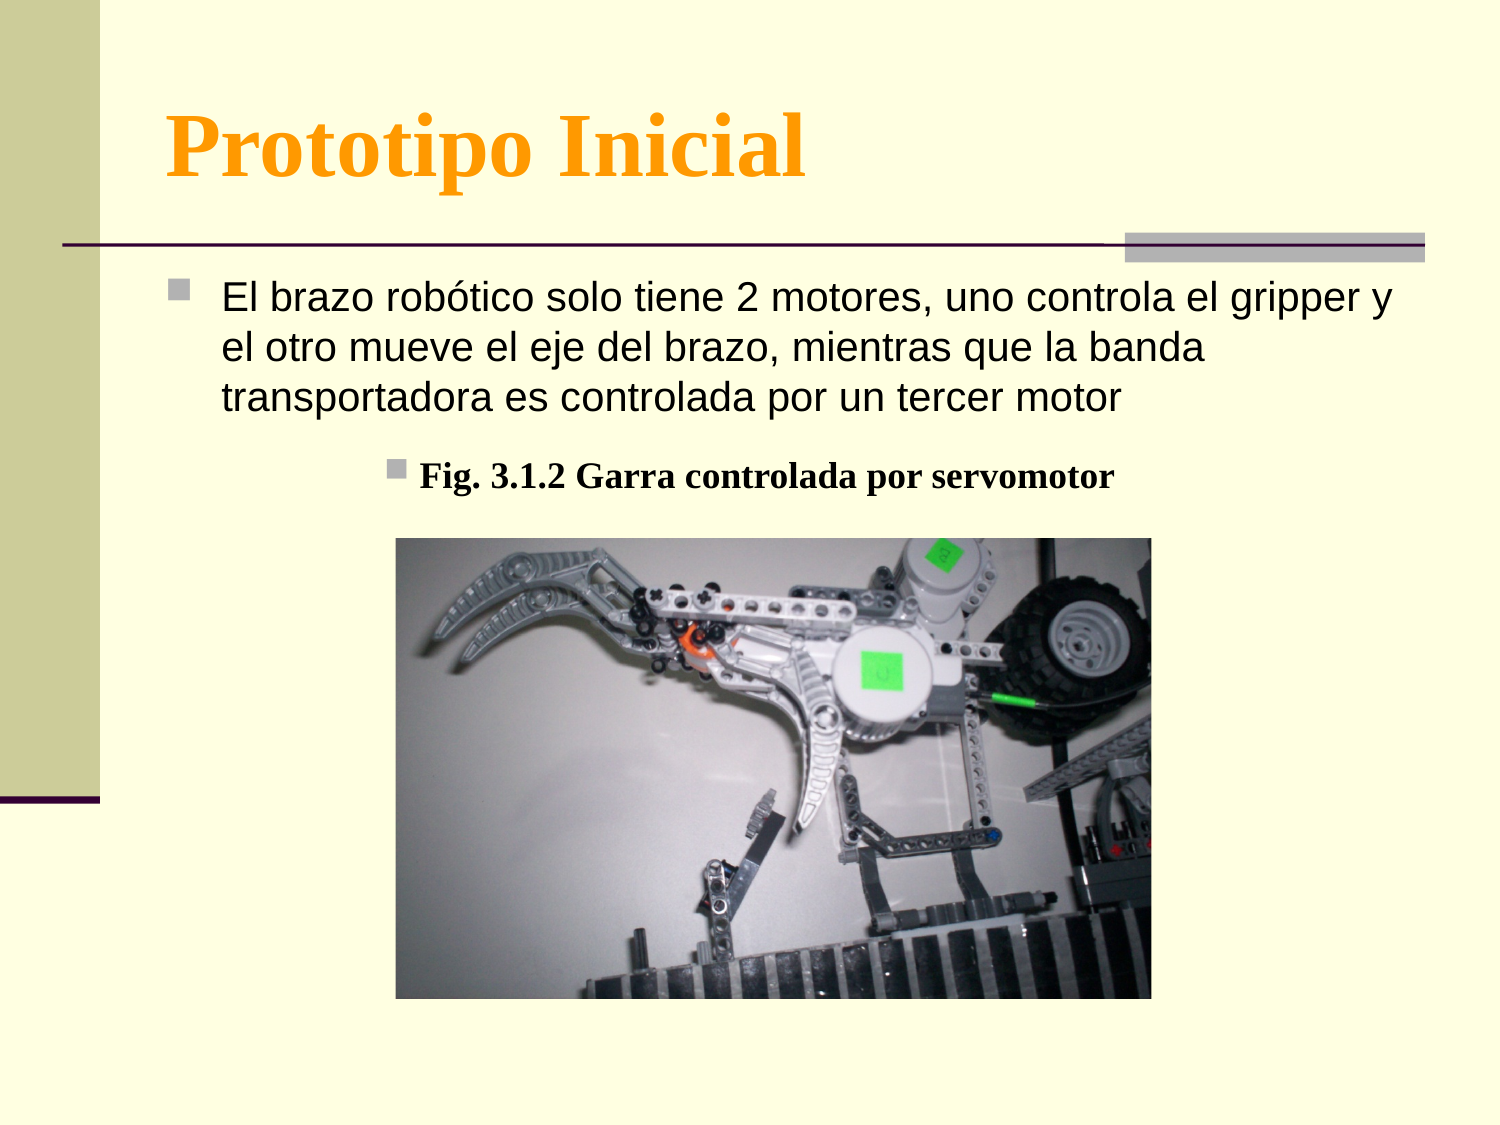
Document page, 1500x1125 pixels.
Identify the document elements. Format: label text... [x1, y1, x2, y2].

text_box Fig. 3.1.2 Garra controlada por servomotor [369, 443, 1131, 503]
list El brazo robótico solo tiene 2 motores, uno controla el gripper y el otro mueve el eje del brazo, mientras que la banda transportadora es controlada por un tercer motor [149, 262, 1426, 1006]
title Prototipo Inicial [149, 45, 1426, 234]
picture [395, 538, 1152, 999]
